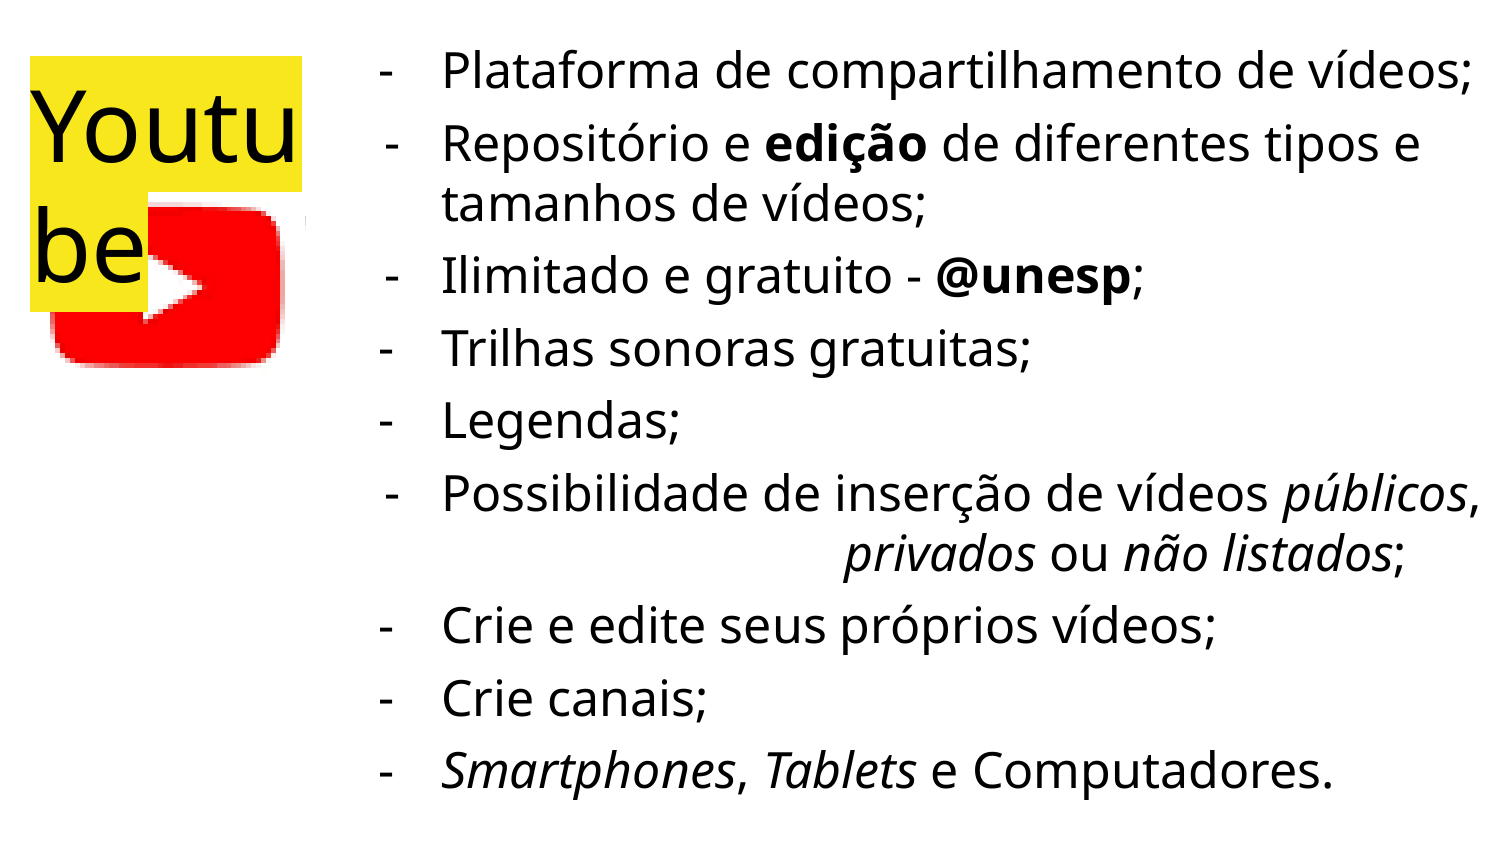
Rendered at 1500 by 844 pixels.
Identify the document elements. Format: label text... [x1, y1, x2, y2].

title Youtube [15, 48, 372, 142]
list Plataforma de compartilhamento de vídeos; Repositório e edição de diferentes tipos e tamanhos de vídeos; Ilimitado e gratuito - @unesp; Trilhas sonoras gratuitas; Legendas; Possibilidade de inserção de vídeos públicos, privados ou não listados; Crie e edite seus próprios vídeos; Crie canais; Smartphones, Tablets e Computadores. [351, 23, 1499, 832]
picture [46, 118, 306, 414]
